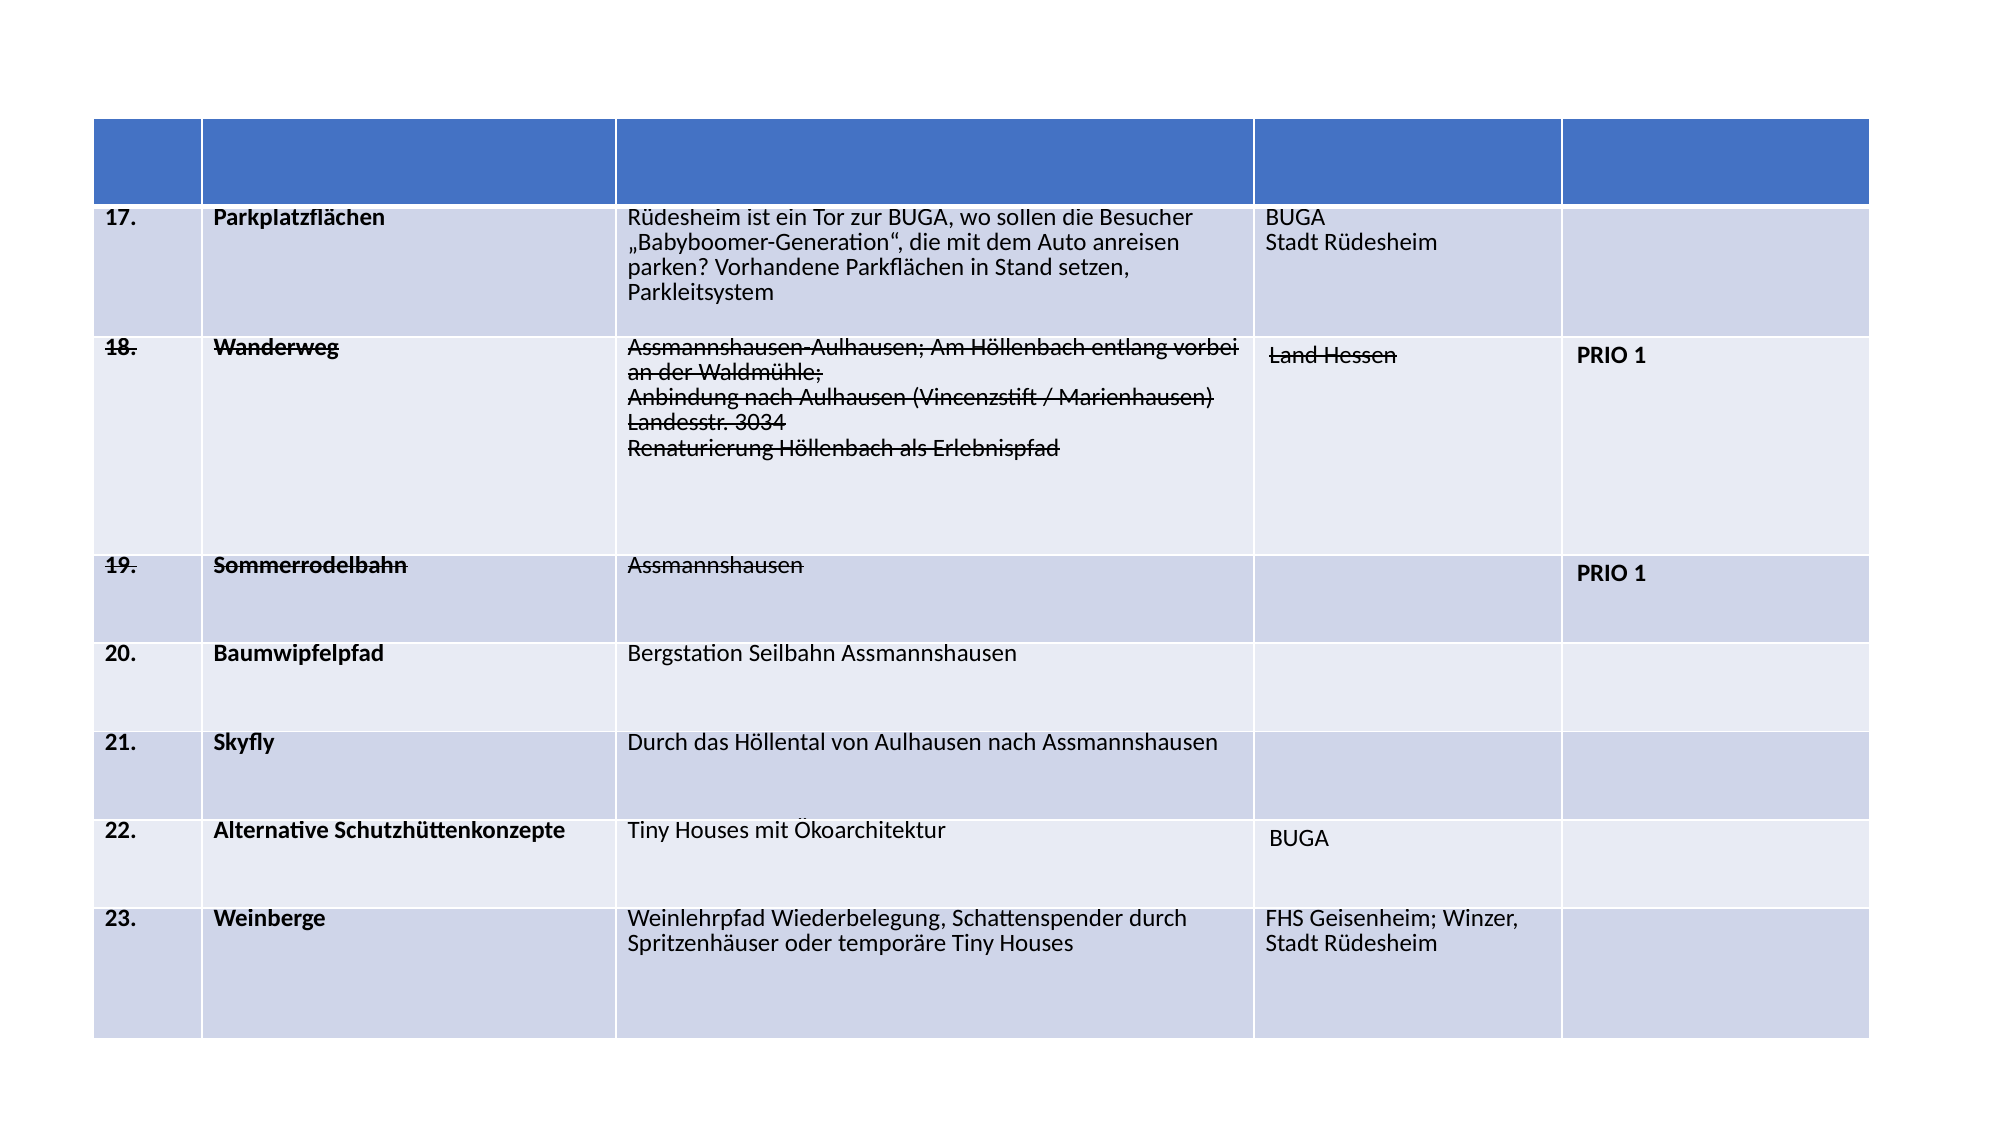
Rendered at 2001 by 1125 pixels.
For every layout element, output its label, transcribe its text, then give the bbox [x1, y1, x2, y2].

table_cell Assmannshausen-Aulhausen; Am Höllenbach entlang vorbei an der Waldmühle; Anbindung nach Aulhausen (Vincenzstift / Marienhausen) Landesstr. 3034 Renaturierung Höllenbach als Erlebnispfad [617, 338, 1253, 554]
table_cell Bergstation Seilbahn Assmannshausen [617, 644, 1253, 731]
table_cell 19. [94, 556, 201, 642]
table_cell Weinlehrpfad Wiederbelegung, Schattenspender durch Spritzenhäuser oder temporäre Tiny Houses [617, 909, 1253, 1038]
table_cell Sommerrodelbahn [203, 556, 615, 642]
table_cell [1255, 556, 1561, 642]
table_header [1255, 119, 1561, 204]
table_cell Baumwipfelpfad [203, 644, 615, 731]
table_cell [1255, 644, 1561, 731]
table_header [94, 119, 201, 204]
table_header [617, 119, 1253, 204]
table_header [1563, 119, 1869, 204]
table_cell Tiny Houses mit Ökoarchitektur [617, 821, 1253, 907]
table_cell 20. [94, 644, 201, 731]
table_cell Weinberge [203, 909, 615, 1038]
table_cell PRIO 1 [1563, 556, 1869, 642]
table_cell [1563, 644, 1869, 731]
table_cell [1255, 732, 1561, 819]
table_cell BUGA Stadt Rüdesheim [1255, 209, 1561, 336]
table_cell [1563, 909, 1869, 1038]
table_cell Assmannshausen [617, 556, 1253, 642]
table_cell 23. [94, 909, 201, 1038]
table_cell PRIO 1 [1563, 338, 1869, 554]
table_cell Durch das Höllental von Aulhausen nach Assmannshausen [617, 732, 1253, 819]
table_header [203, 119, 615, 204]
table_cell [1563, 209, 1869, 336]
table_cell Alternative Schutzhüttenkonzepte [203, 821, 615, 907]
table_cell Land Hessen [1255, 338, 1561, 554]
table_cell FHS Geisenheim; Winzer, Stadt Rüdesheim [1255, 909, 1561, 1038]
table_cell 17. [94, 209, 201, 336]
table_cell [1563, 732, 1869, 819]
table_cell 18. [94, 338, 201, 554]
table_cell Wanderweg [203, 338, 615, 554]
table_cell Skyfly [203, 732, 615, 819]
table_cell Parkplatzflächen [203, 209, 615, 336]
table_cell 21. [94, 732, 201, 819]
table_cell Rüdesheim ist ein Tor zur BUGA, wo sollen die Besucher „Babyboomer-Generation“, die mit dem Auto anreisen parken? Vorhandene Parkflächen in Stand setzen, Parkleitsystem [617, 209, 1253, 336]
table_cell 22. [94, 821, 201, 907]
table_cell BUGA [1255, 821, 1561, 907]
table_cell [1563, 821, 1869, 907]
